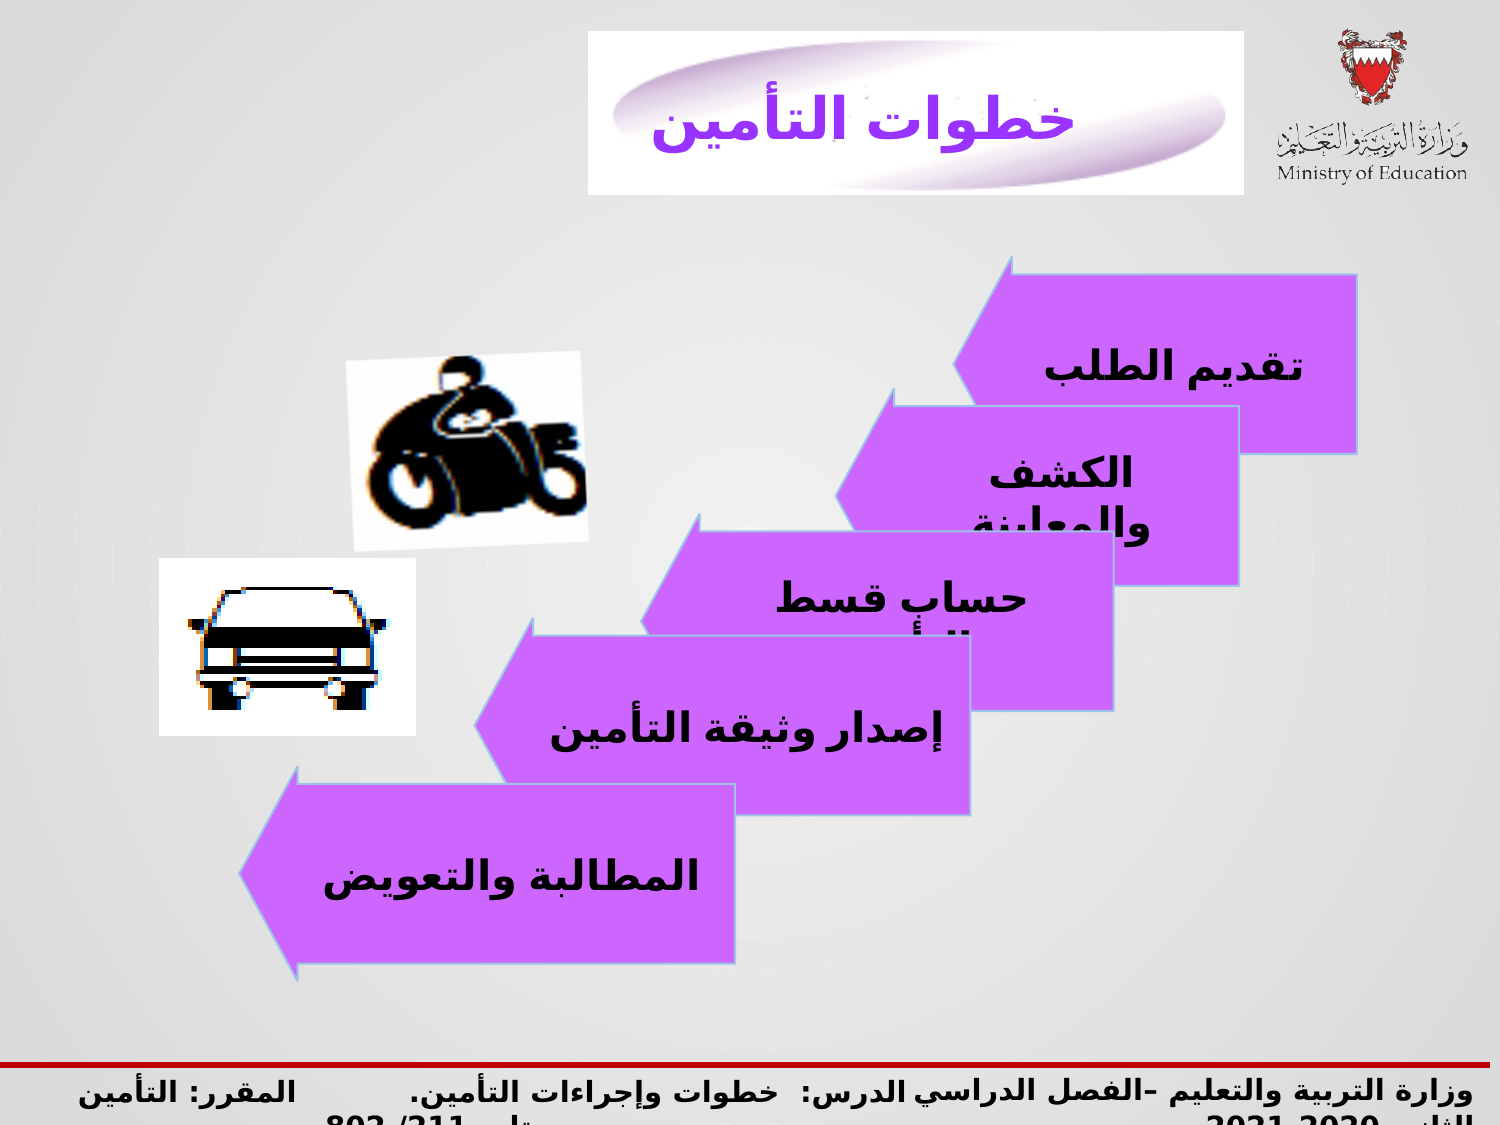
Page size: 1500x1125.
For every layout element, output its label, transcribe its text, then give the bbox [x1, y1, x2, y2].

text_box المطالبة والتعويض [237, 765, 737, 982]
text_box إصدار وثيقة التأمين [478, 634, 972, 817]
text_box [588, 31, 1239, 195]
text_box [0, 1065, 1490, 1125]
picture [1239, 4, 1500, 213]
text_box الكشف والمعاينة [834, 387, 1241, 587]
text_box حساب قسط التأمين [639, 513, 1115, 713]
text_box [159, 355, 584, 735]
text_box تقديم الطلب [952, 256, 1358, 456]
